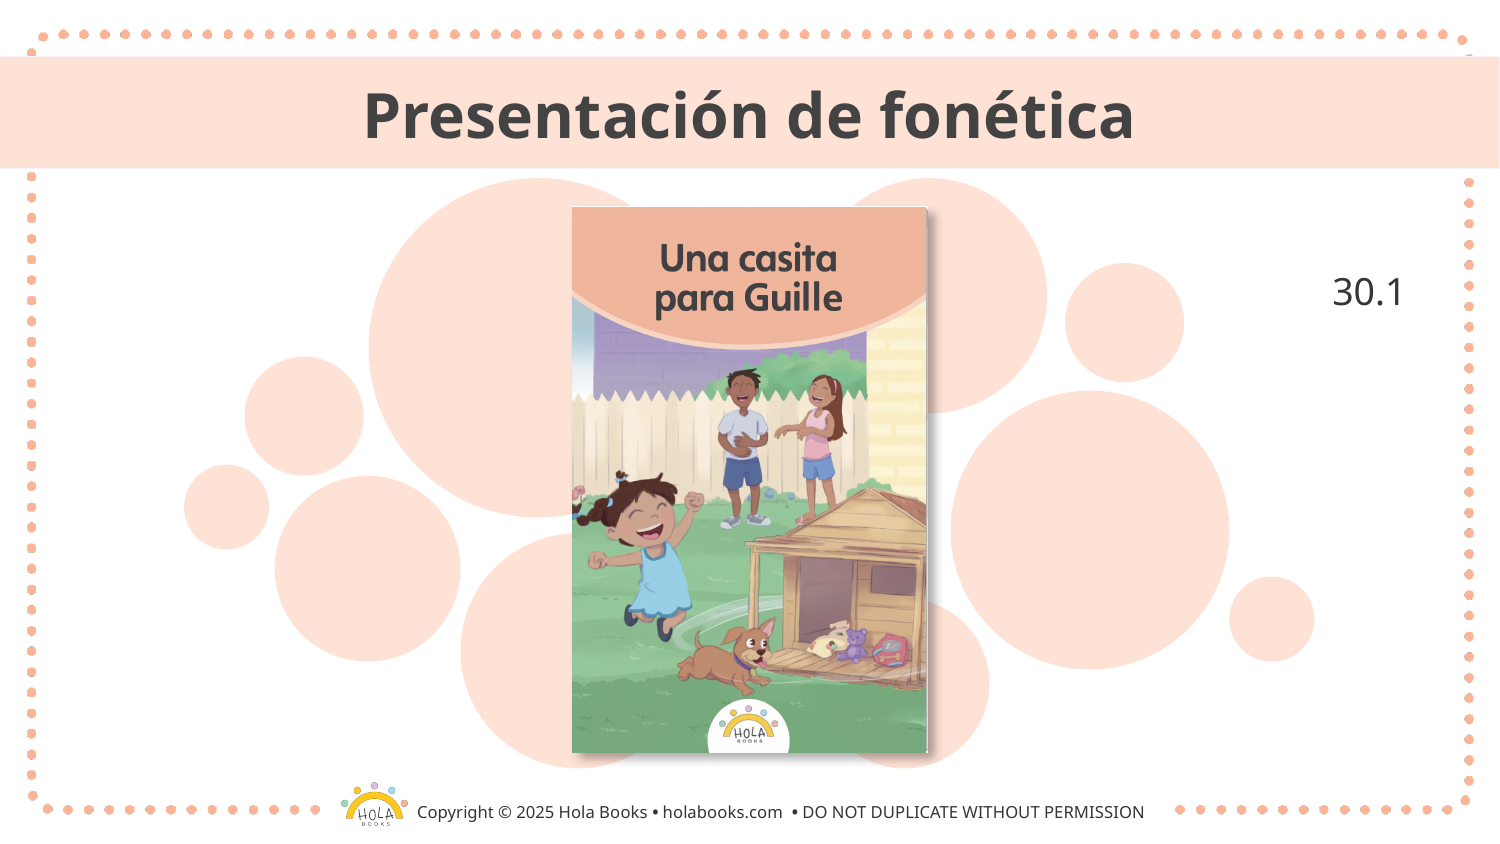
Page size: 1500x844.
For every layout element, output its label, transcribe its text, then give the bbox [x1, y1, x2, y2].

title Presentación de fonética [51, 10, 1449, 151]
picture [0, 169, 1500, 844]
text_box 30.1 [1317, 252, 1500, 328]
picture [0, 0, 1500, 56]
